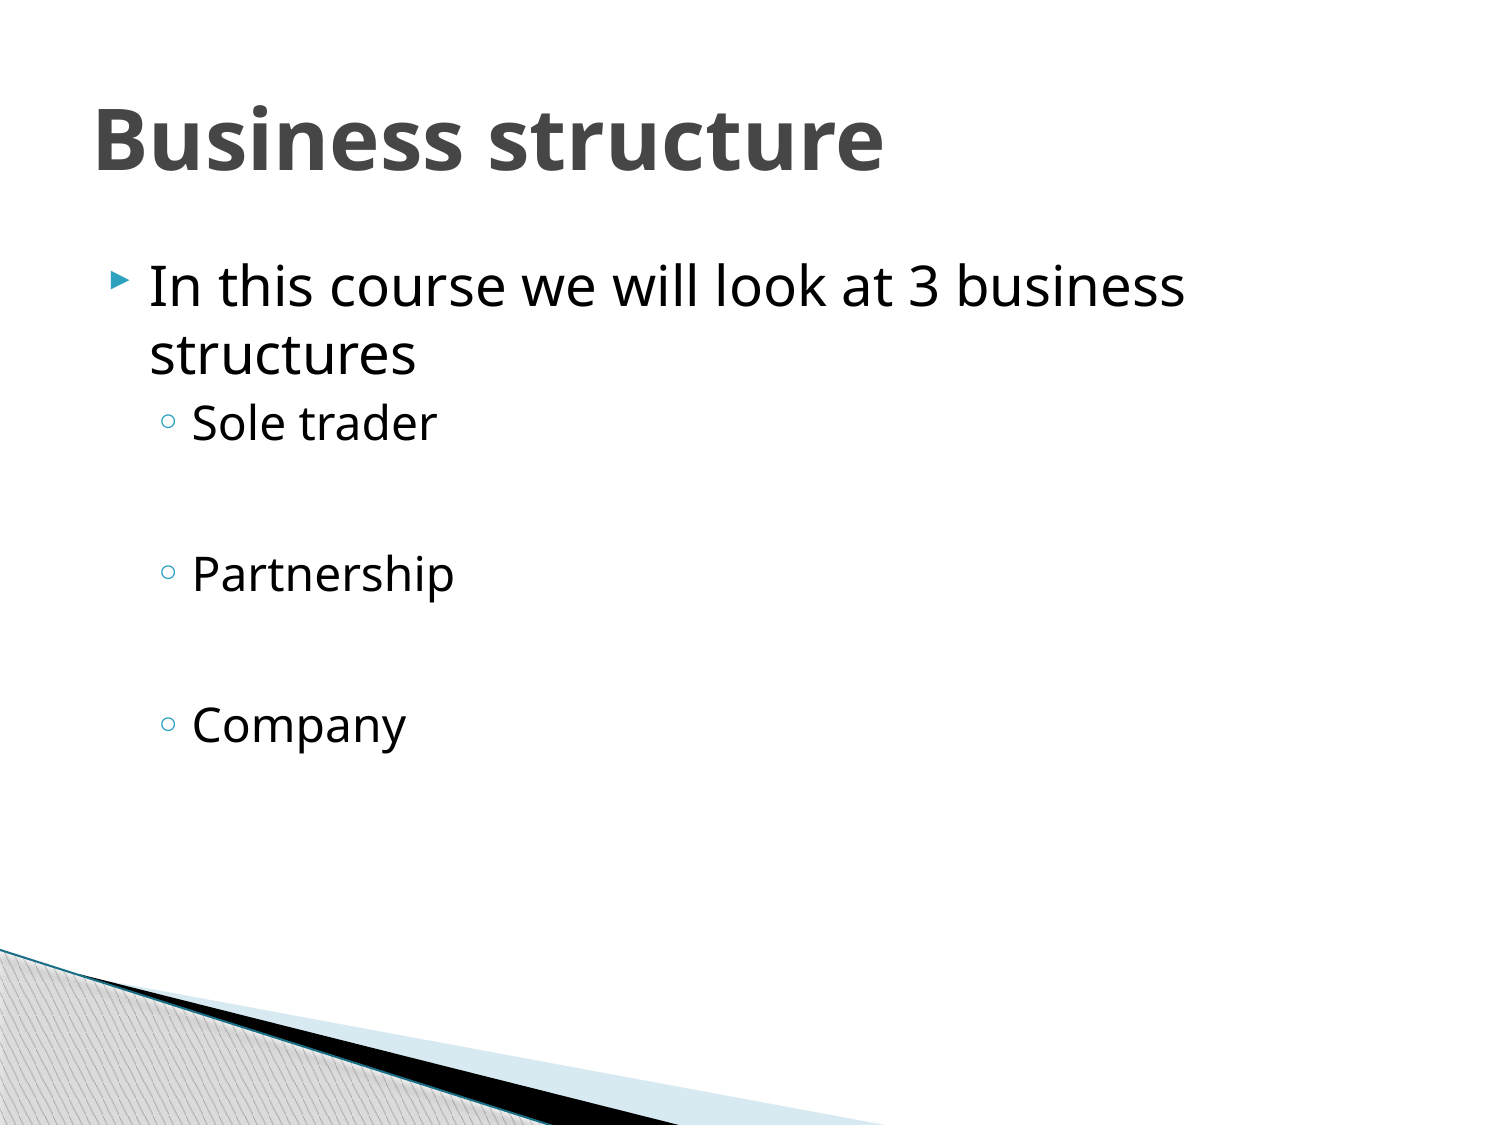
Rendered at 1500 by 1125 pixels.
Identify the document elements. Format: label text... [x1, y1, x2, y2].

title Business structure [76, 42, 1427, 231]
list In this course we will look at 3 business structures Sole trader Partnership Company [75, 243, 1425, 986]
